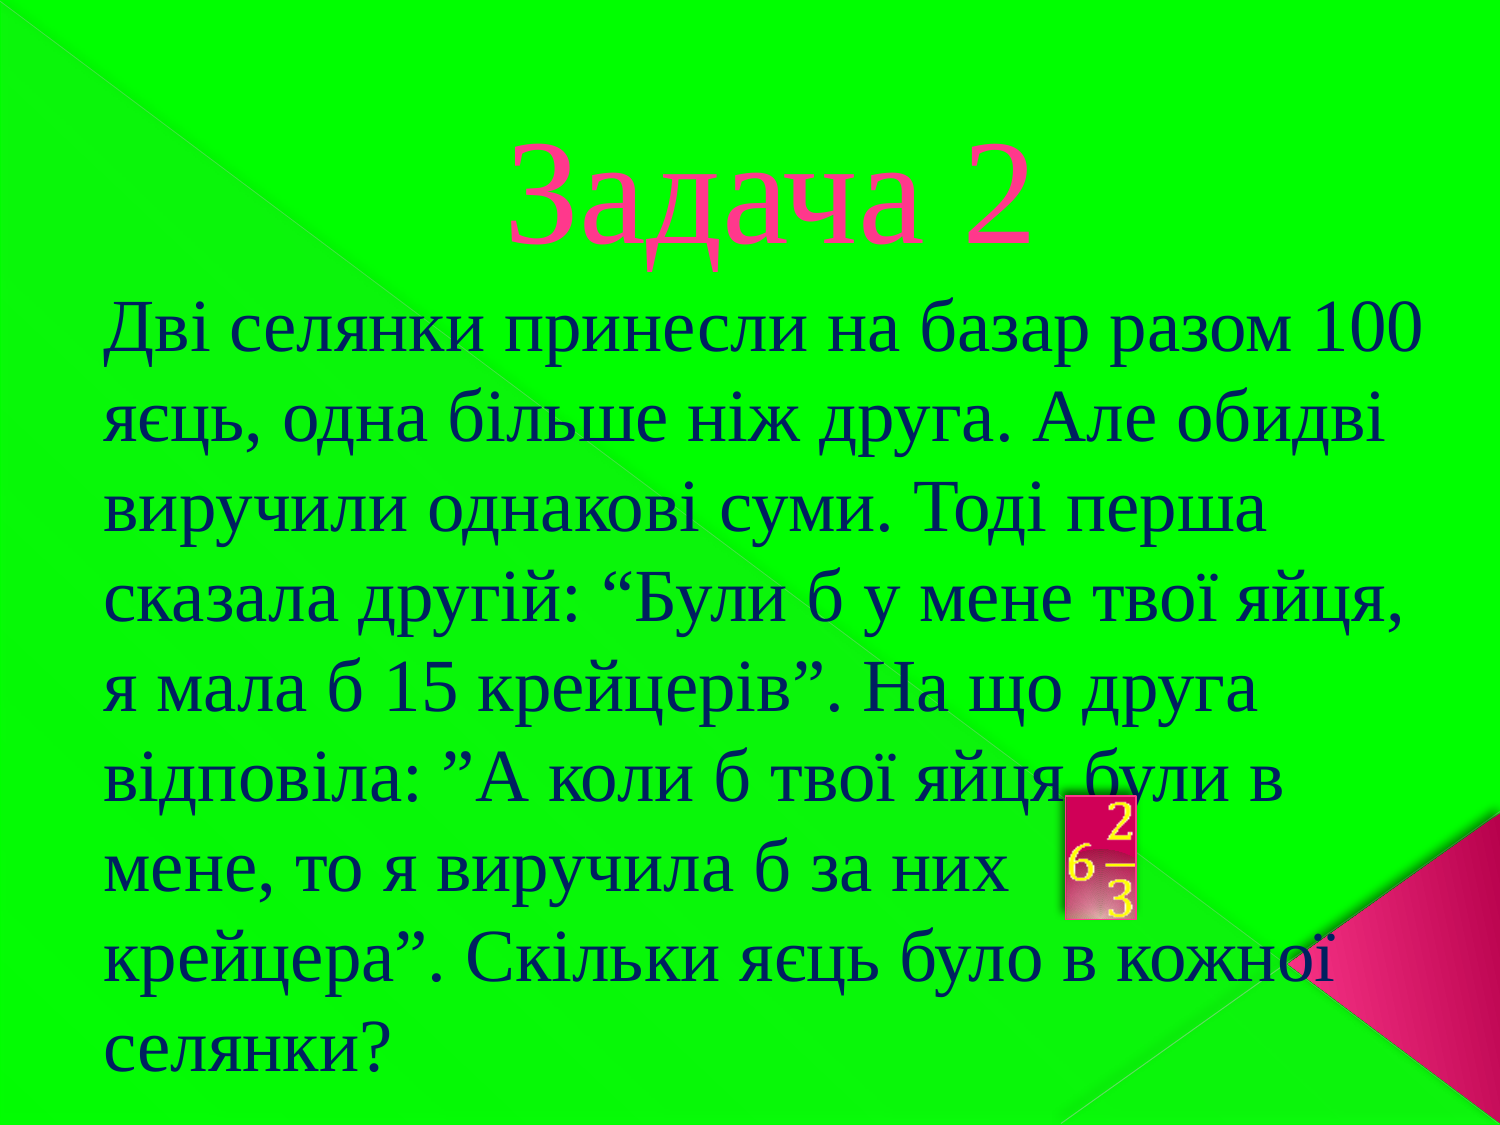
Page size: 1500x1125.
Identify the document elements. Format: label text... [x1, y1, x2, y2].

picture [1066, 796, 1136, 919]
subtitle Дві селянки принесли на базар разом 100 яєць, одна більше ніж друга. Але обидві виручили однакові суми. Тоді перша сказала другій: “Були б у мене твої яйця, я мала б 15 крейцерів”. На що друга відповіла: ”А коли б твої яйця були в мене, то я виручила б за них крейцера”. Скільки яєць було в кожної селянки? [88, 269, 1465, 1102]
title Задача 2 [88, 82, 1412, 269]
